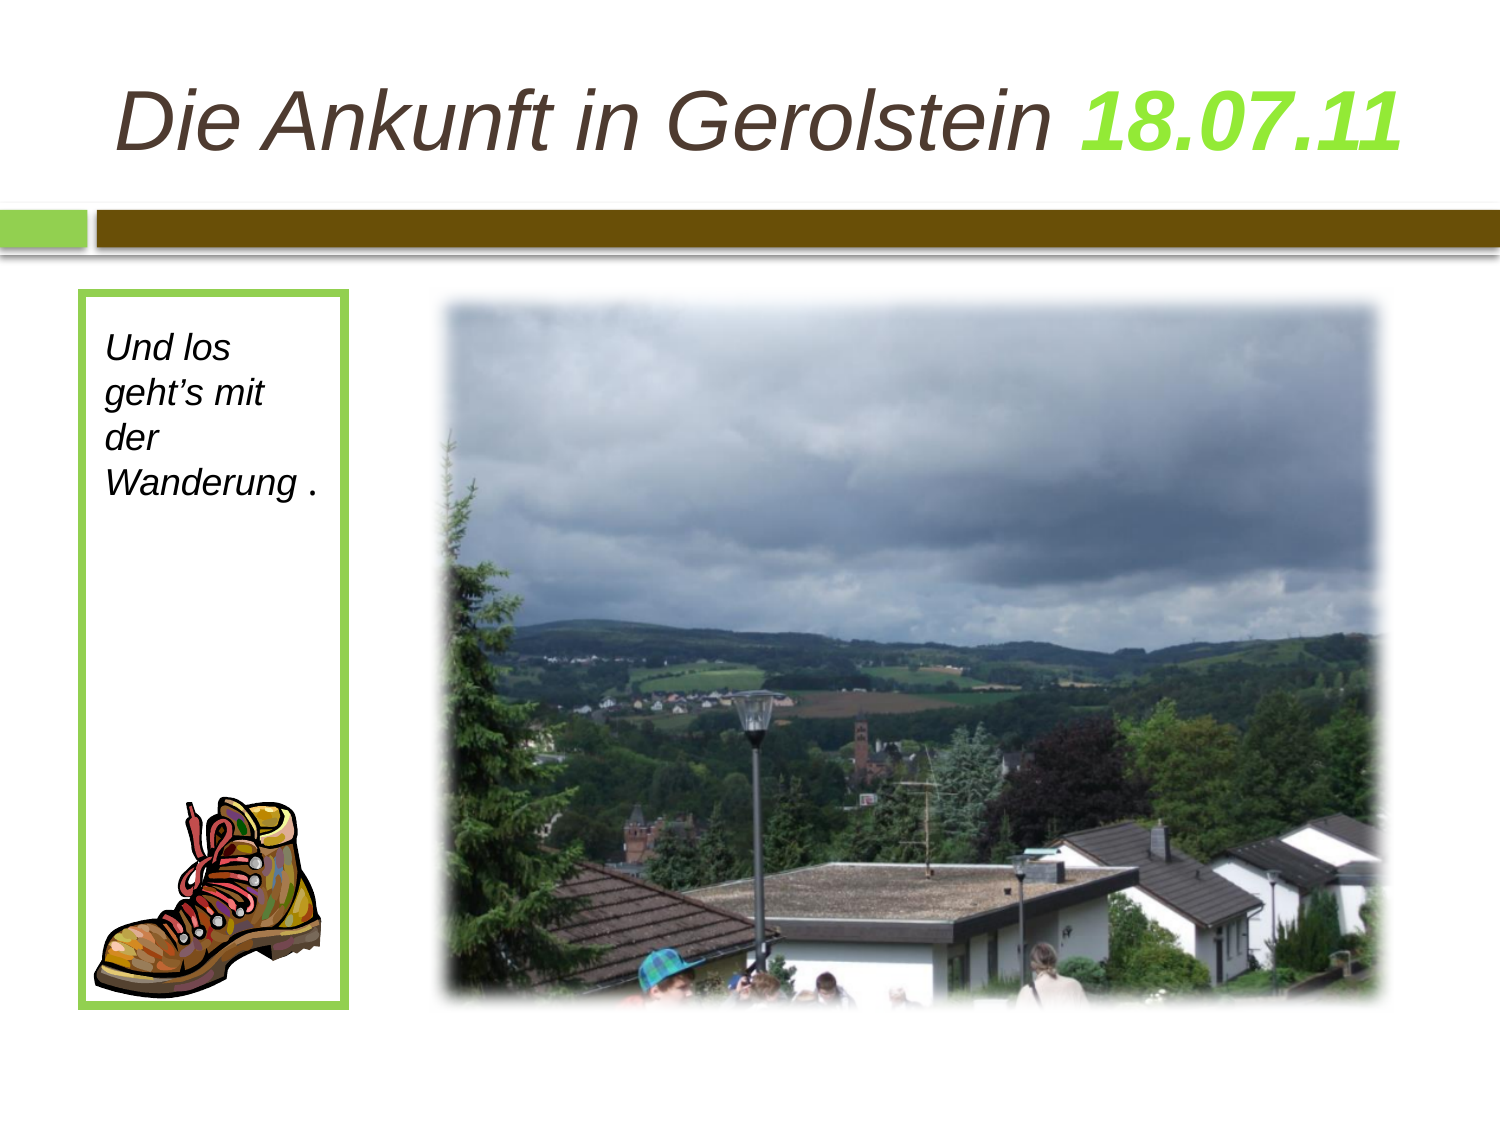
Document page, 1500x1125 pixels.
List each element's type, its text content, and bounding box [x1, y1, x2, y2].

title Die Ankunft in Gerolstein 18.07.11 [99, 44, 1425, 188]
picture [93, 796, 322, 999]
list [428, 287, 1397, 1013]
list Und los geht’s mit der Wanderung . [78, 289, 349, 1010]
